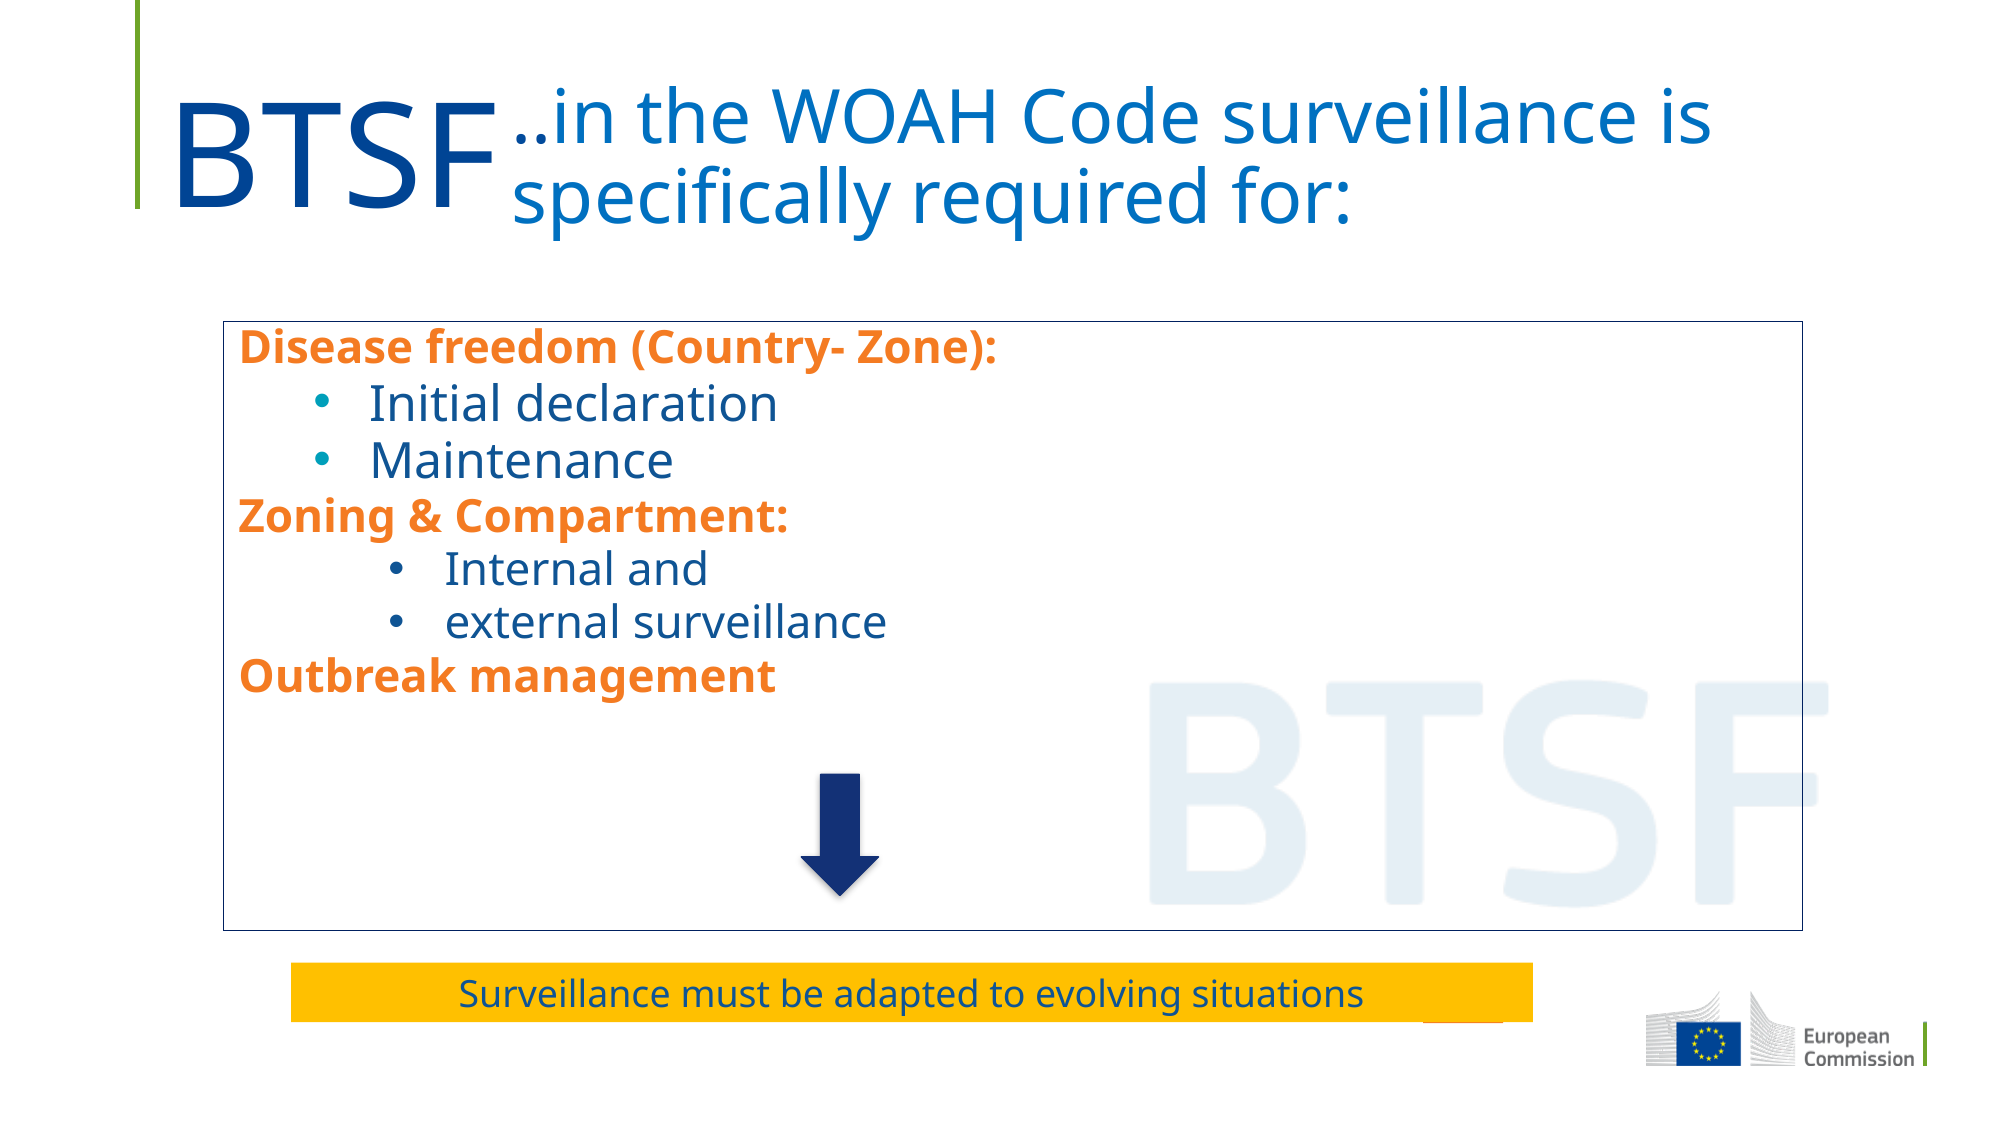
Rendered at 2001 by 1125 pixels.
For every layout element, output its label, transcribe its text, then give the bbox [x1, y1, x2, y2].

text_box [801, 774, 879, 896]
title ..in the WOAH Code surveillance is specifically required for: [496, 111, 1885, 241]
text_box Surveillance must be adapted to evolving situations [291, 962, 1533, 1023]
text_box Disease freedom (Country- Zone): Initial declaration Maintenance Zoning & Compartment: Internal and external surveillance Outbreak management [223, 321, 1803, 931]
picture [1646, 991, 1927, 1066]
